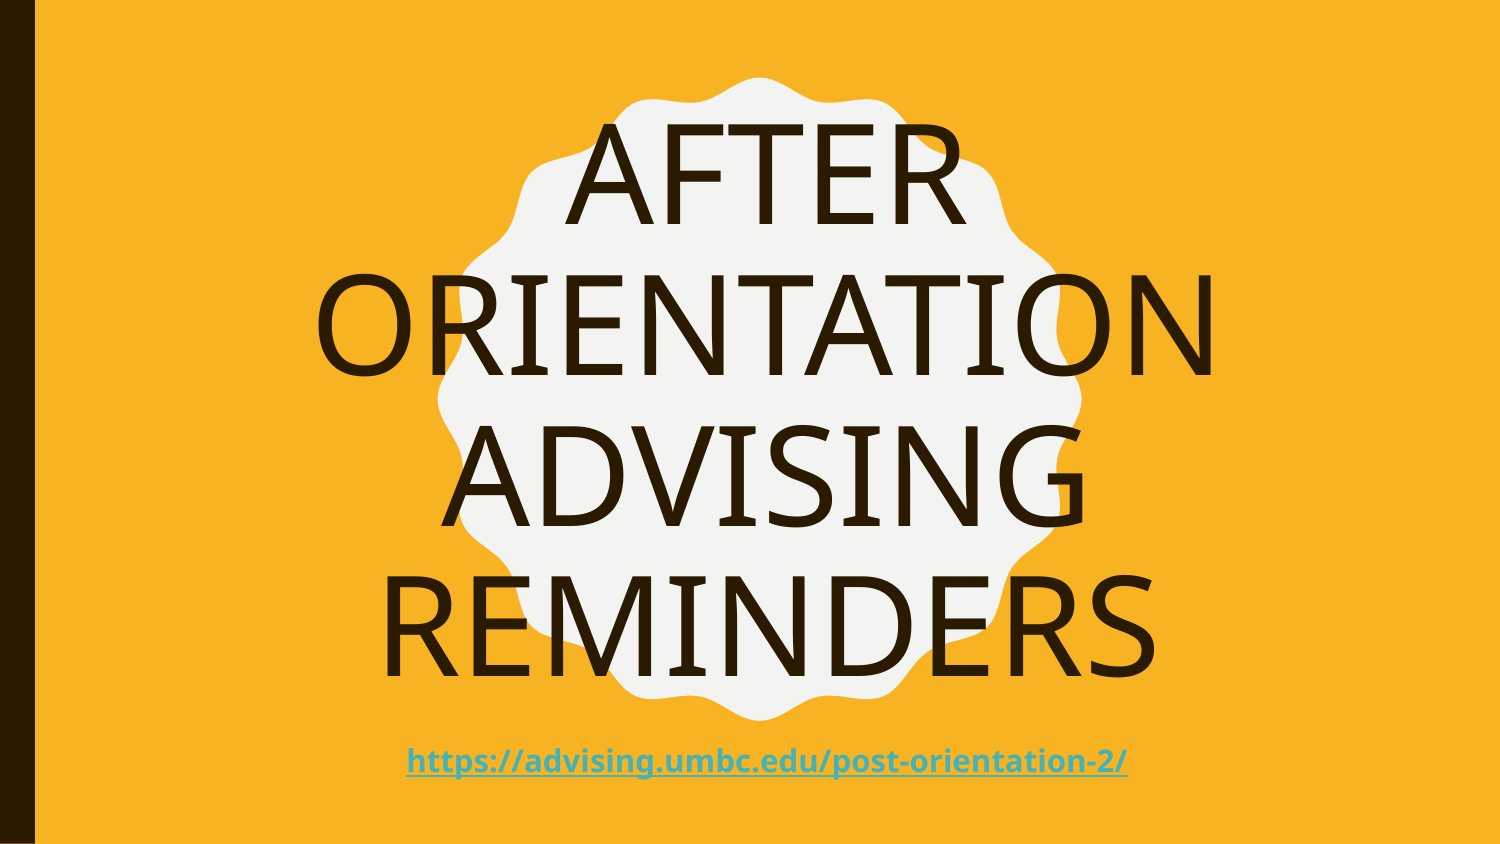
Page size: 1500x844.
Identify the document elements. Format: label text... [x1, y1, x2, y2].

subtitle https://advising.umbc.edu/post-orientation-2/ [272, 735, 1263, 827]
title AFTER ORIENTATION ADVISING REMINDERS [132, 135, 1403, 676]
